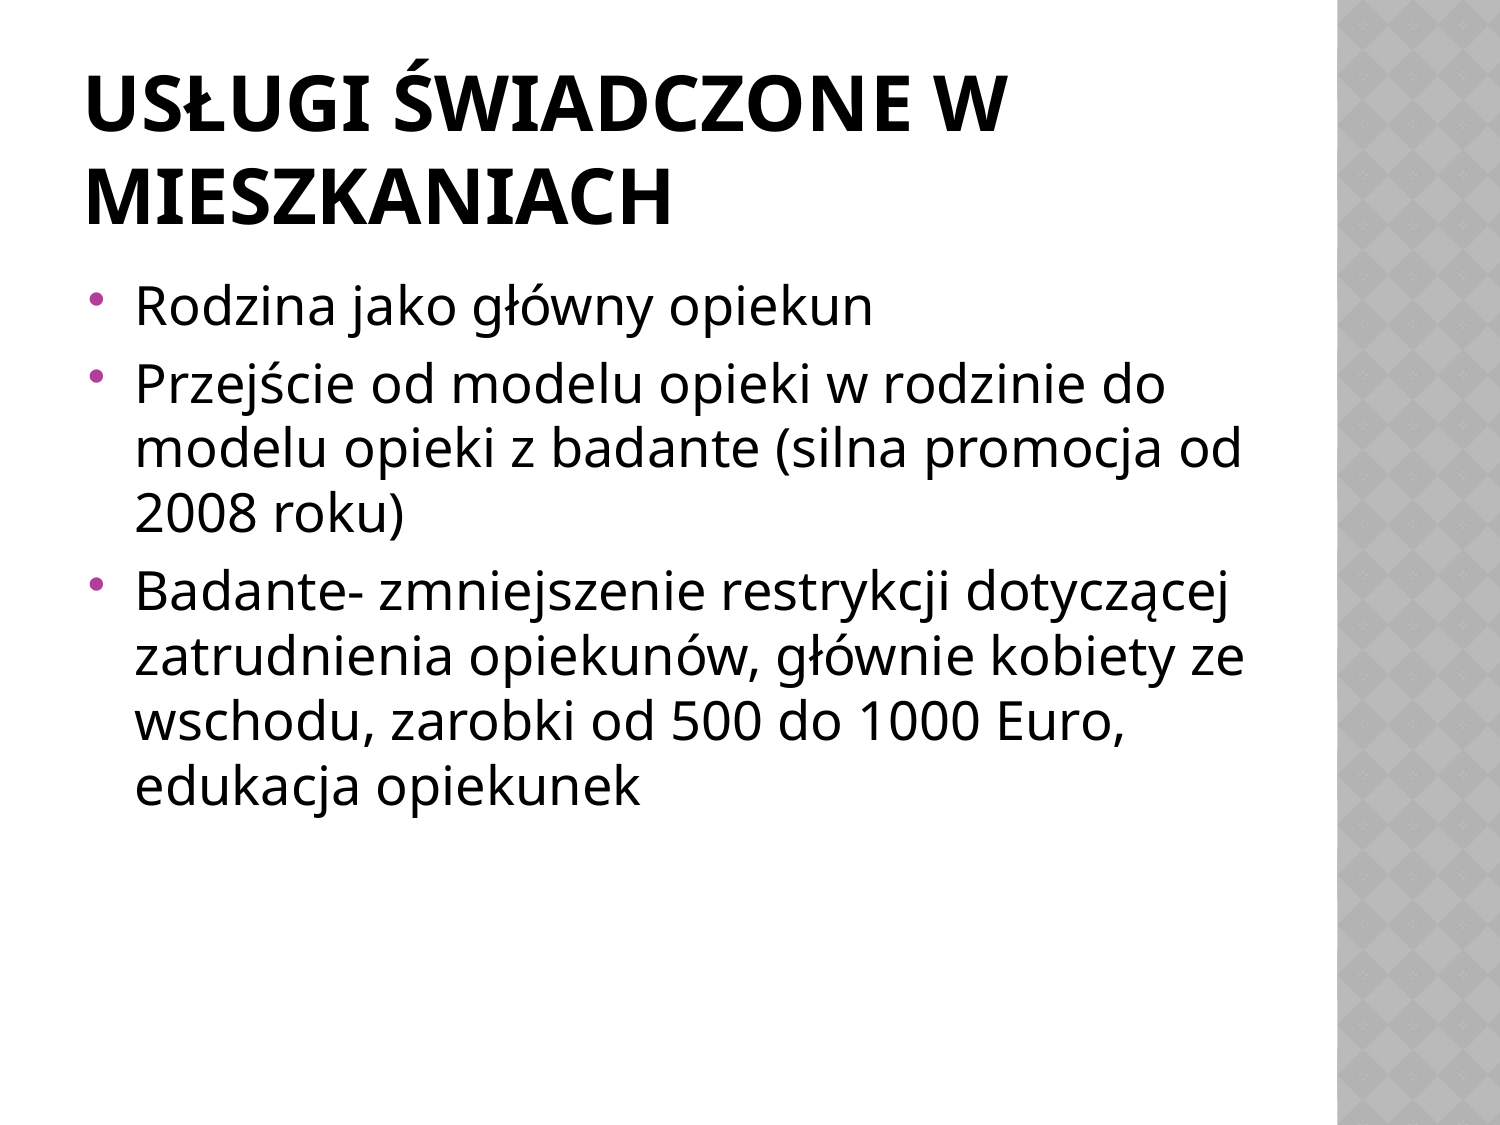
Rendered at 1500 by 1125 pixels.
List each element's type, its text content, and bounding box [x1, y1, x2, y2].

title Usługi świadczone w mieszkaniach [75, 52, 1263, 240]
list Rodzina jako główny opiekun Przejście od modelu opieki w rodzinie do modelu opieki z badante (silna promocja od 2008 roku) Badante- zmniejszenie restrykcji dotyczącej zatrudnienia opiekunów, głównie kobiety ze wschodu, zarobki od 500 do 1000 Euro, edukacja opiekunek [75, 264, 1263, 1059]
